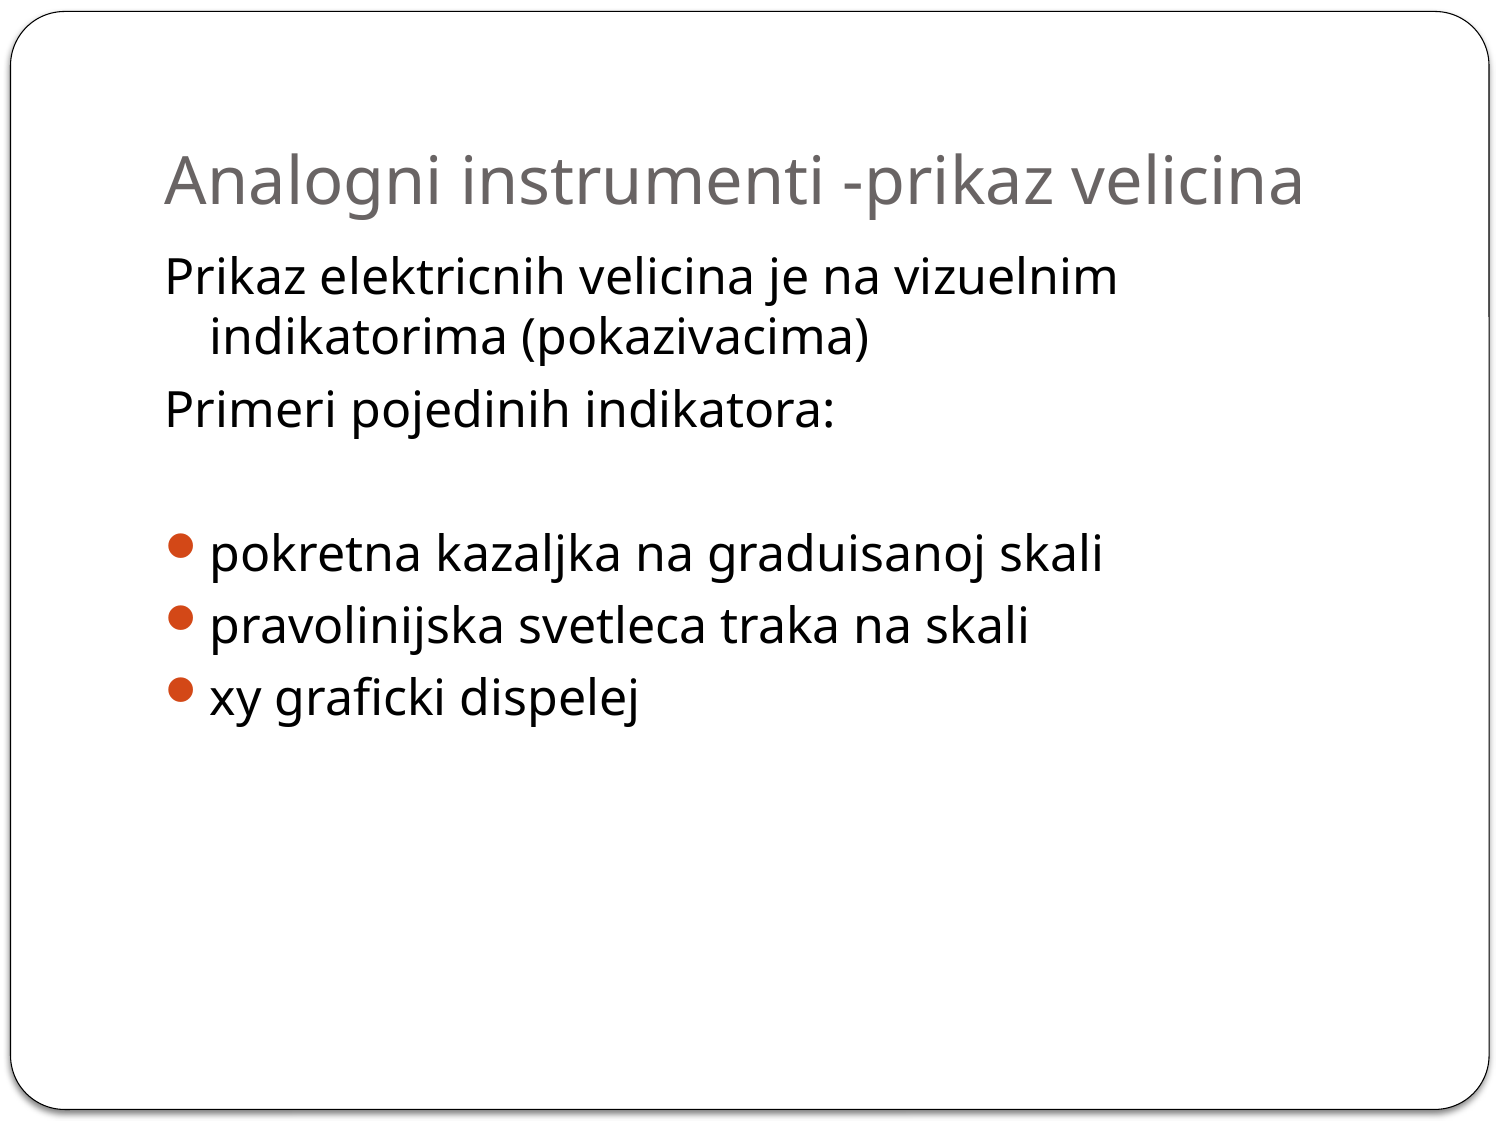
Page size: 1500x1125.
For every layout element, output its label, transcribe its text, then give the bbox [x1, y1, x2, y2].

title Analogni instrumenti -prikaz velicina [150, 45, 1425, 233]
list Prikaz elektricnih velicina je na vizuelnim indikatorima (pokazivacima) Primeri pojedinih indikatora: pokretna kazaljka na graduisanoj skali pravolinijska svetleca traka na skali xy graficki dispelej [150, 237, 1425, 988]
